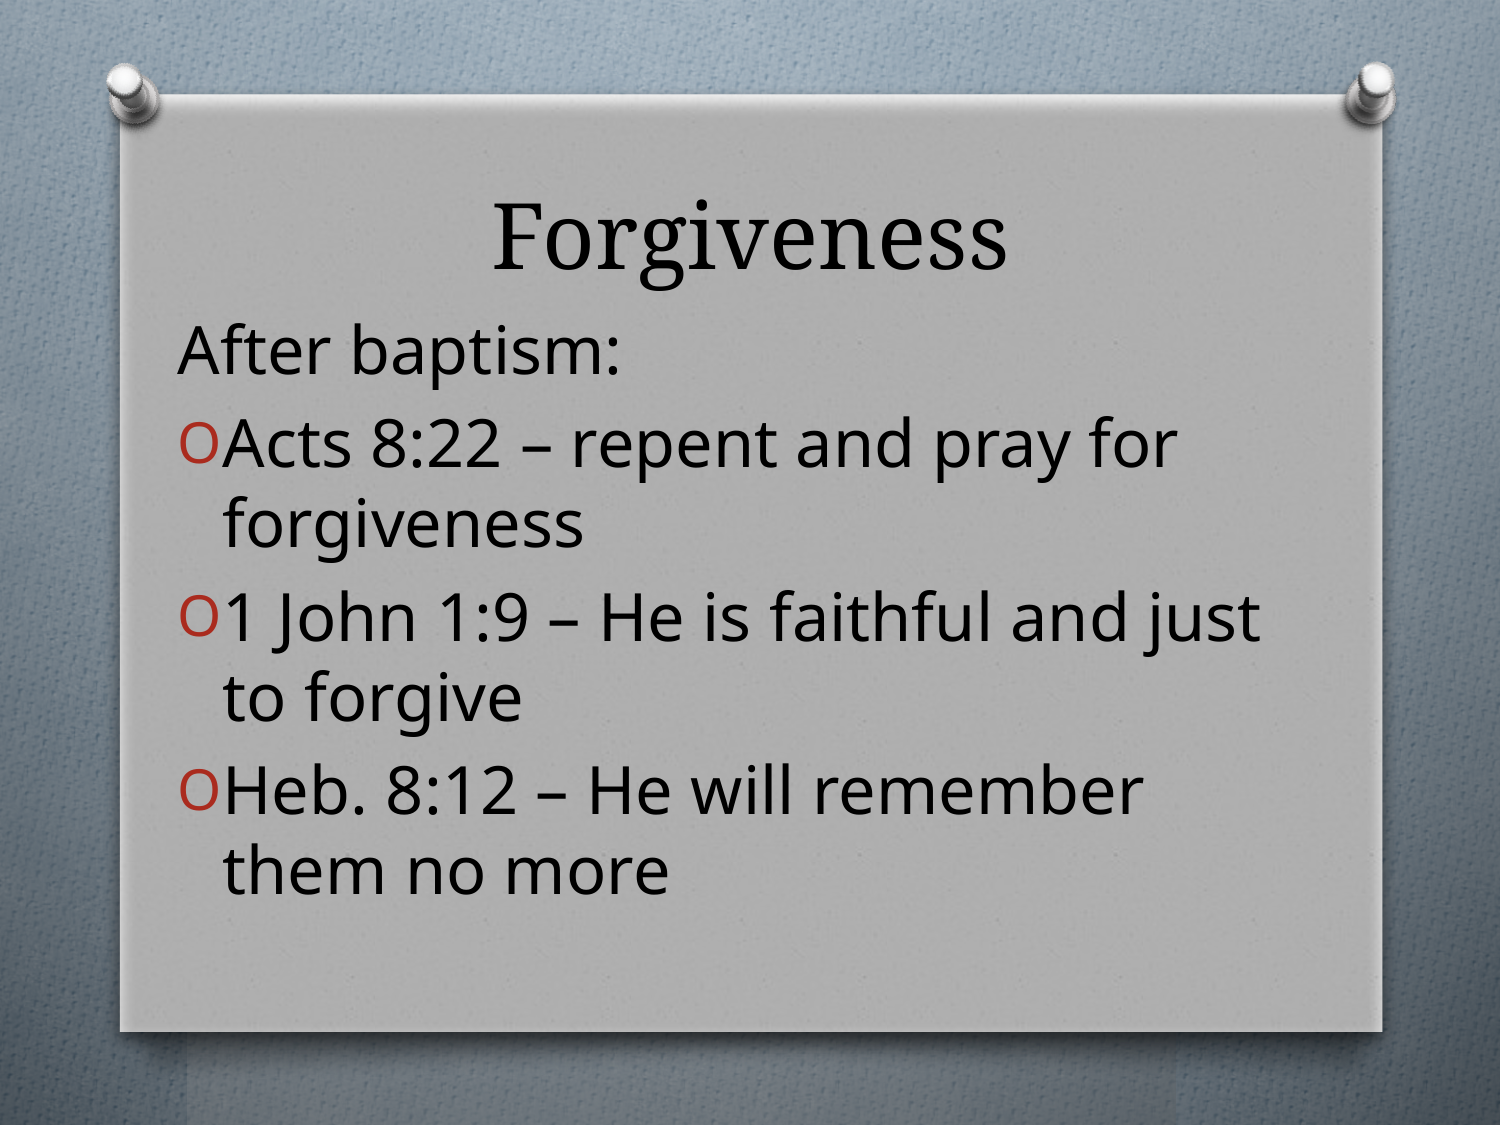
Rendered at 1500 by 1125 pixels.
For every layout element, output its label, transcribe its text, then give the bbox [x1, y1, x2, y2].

picture [75, 29, 198, 153]
title Forgiveness [179, 134, 1323, 299]
list After baptism: Acts 8:22 – repent and pray for forgiveness 1 John 1:9 – He is faithful and just to forgive Heb. 8:12 – He will remember them no more [162, 299, 1338, 988]
picture [1317, 35, 1439, 156]
